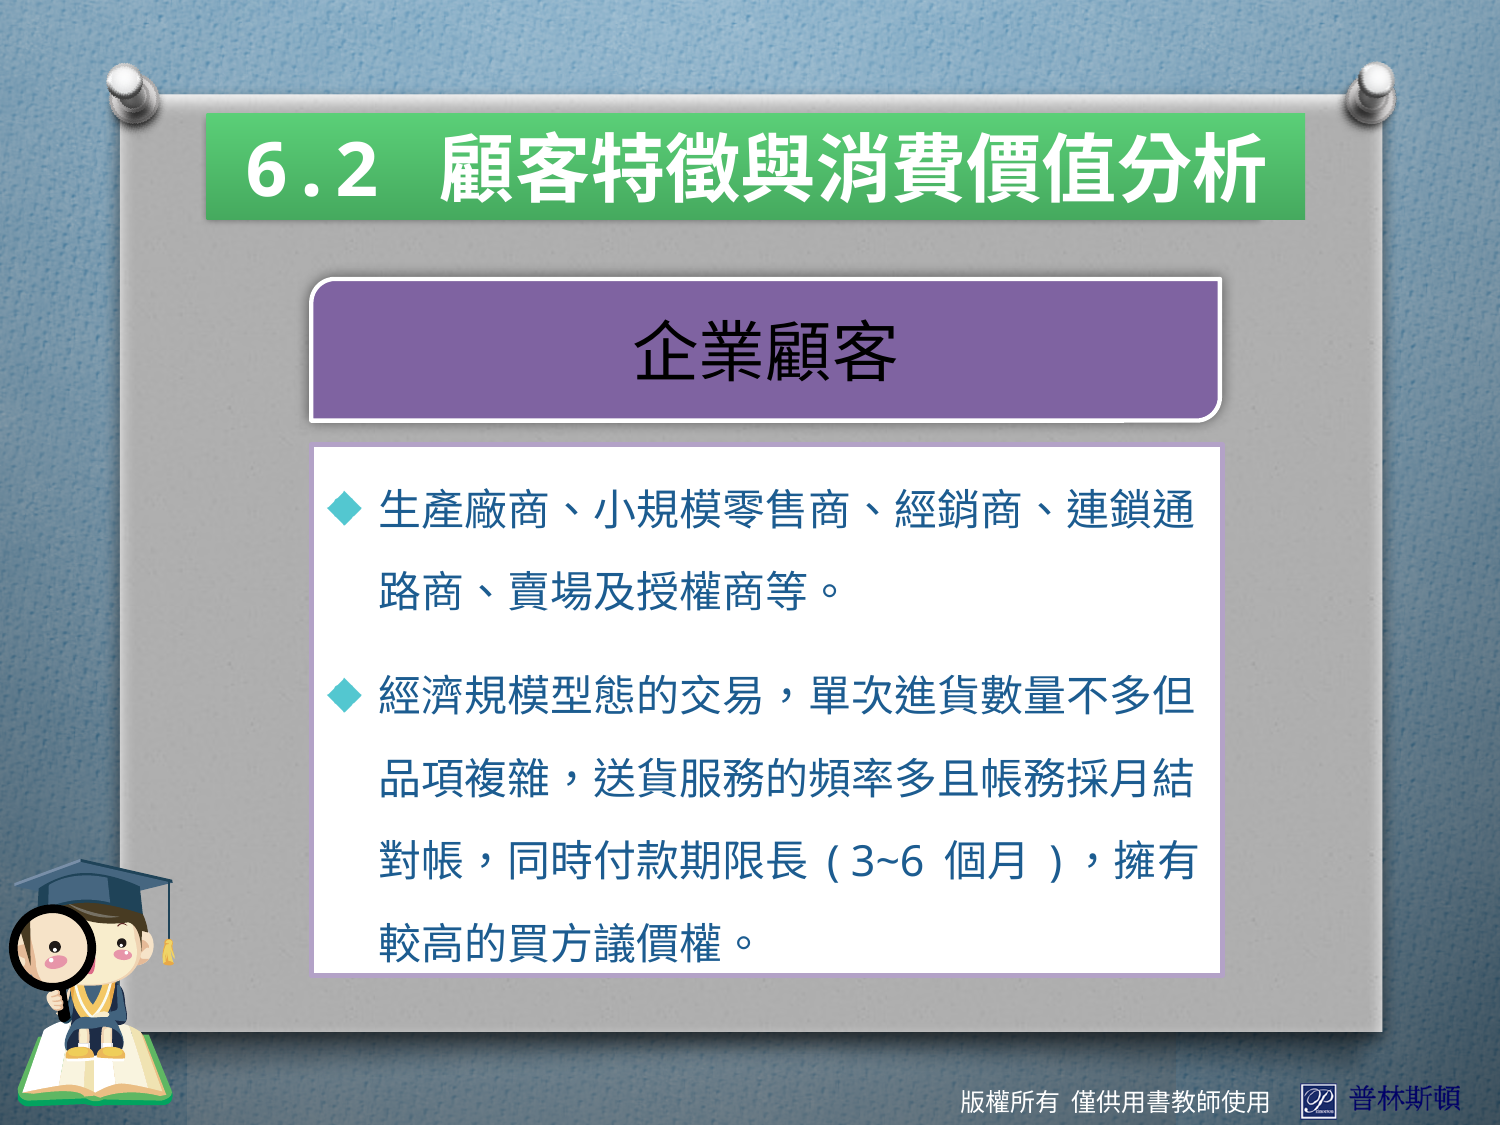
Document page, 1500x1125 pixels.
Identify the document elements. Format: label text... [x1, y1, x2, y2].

picture [1300, 1071, 1482, 1125]
picture [326, 490, 362, 526]
text_box 生產廠商、小規模零售商、經銷商、連鎖通路商、賣場及授權商等。 經濟規模型態的交易，單次進貨數量不多但品項複雜，送貨服務的頻率多且帳務採月結對帳，同時付款期限長 ( 3~6 個月 )，擁有較高的買方議價權。 [311, 444, 1223, 976]
text_box 企業顧客 [311, 278, 1220, 421]
picture [1317, 35, 1439, 156]
text_box 6.2 顧客特徵與消費價值分析 [206, 113, 1306, 220]
picture [75, 29, 198, 153]
picture [326, 677, 362, 713]
